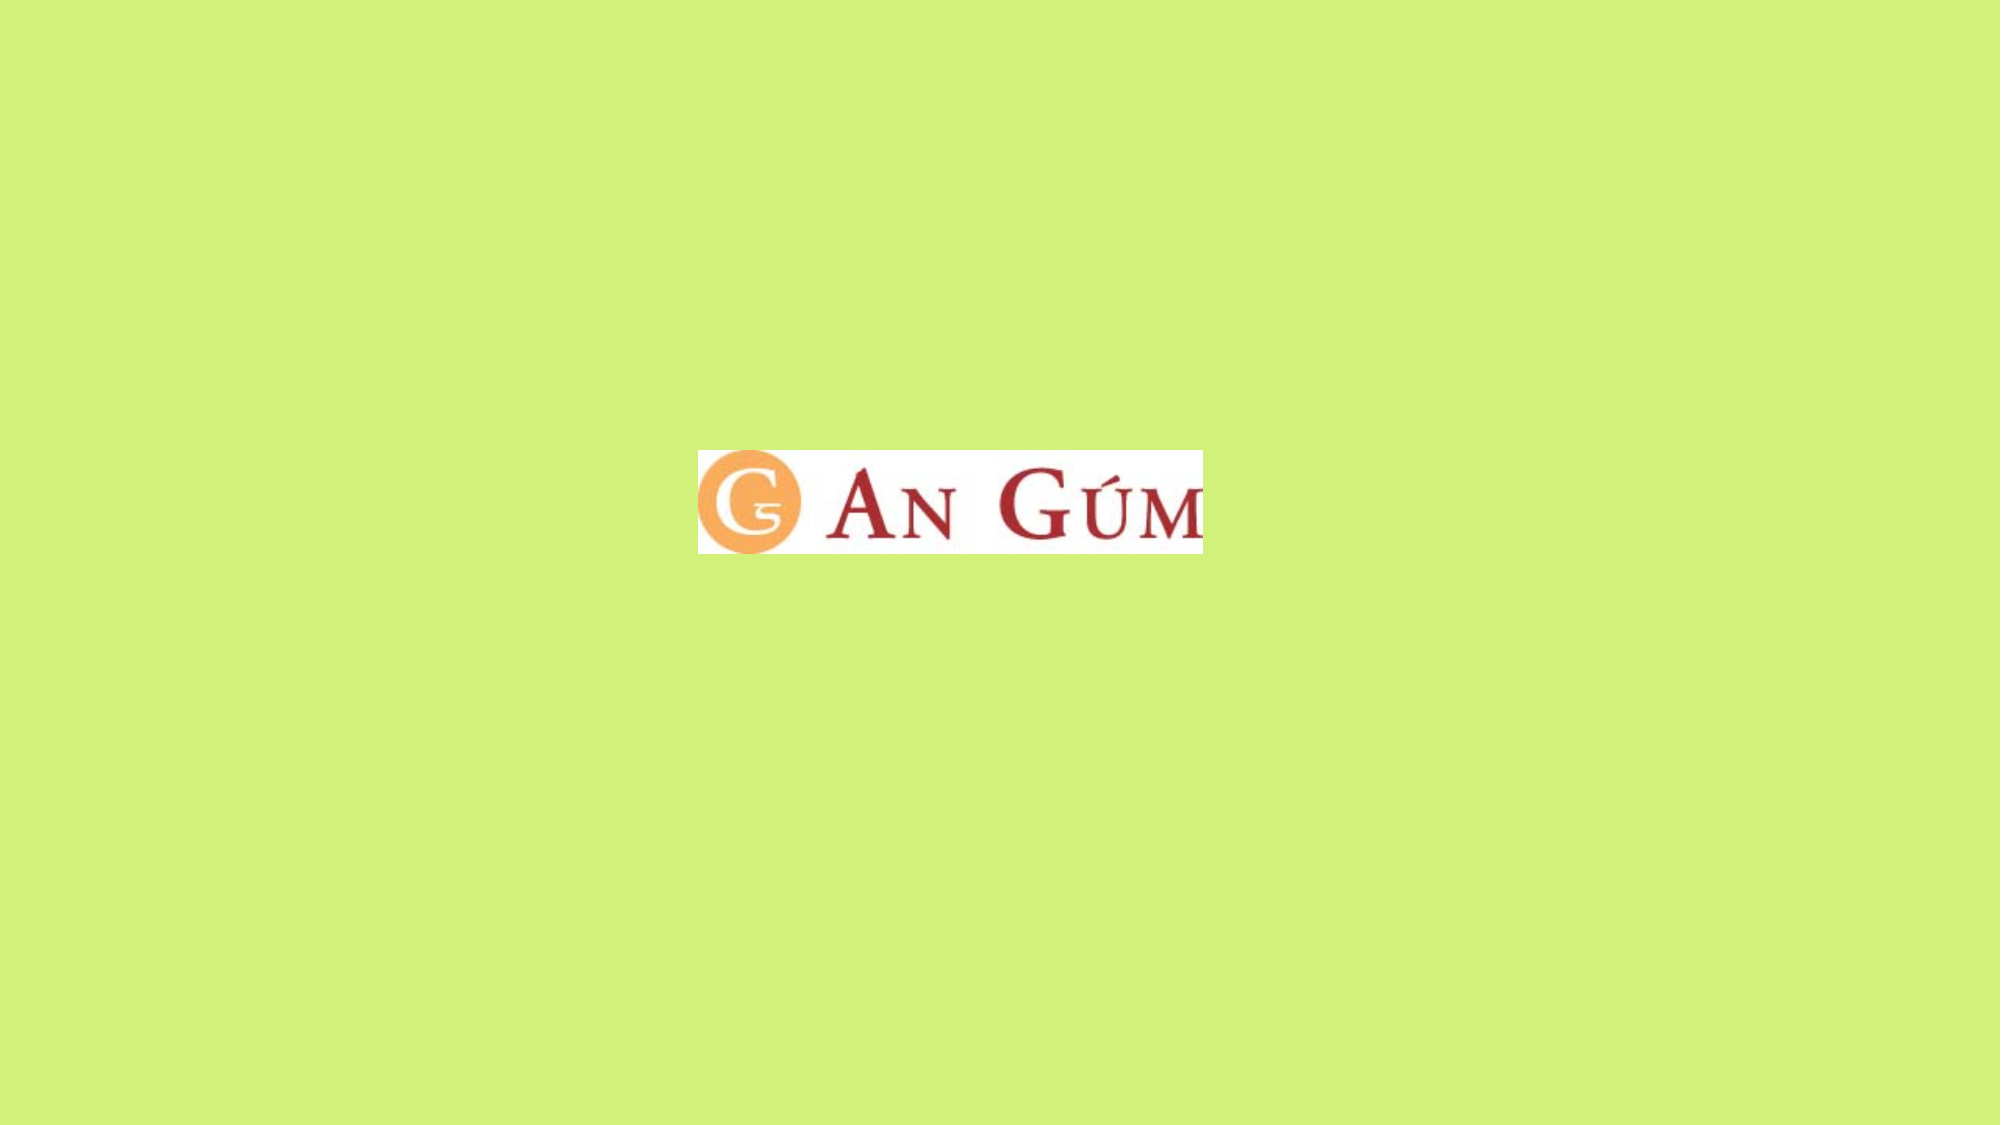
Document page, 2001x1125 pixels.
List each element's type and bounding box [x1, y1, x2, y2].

picture [698, 450, 1203, 554]
